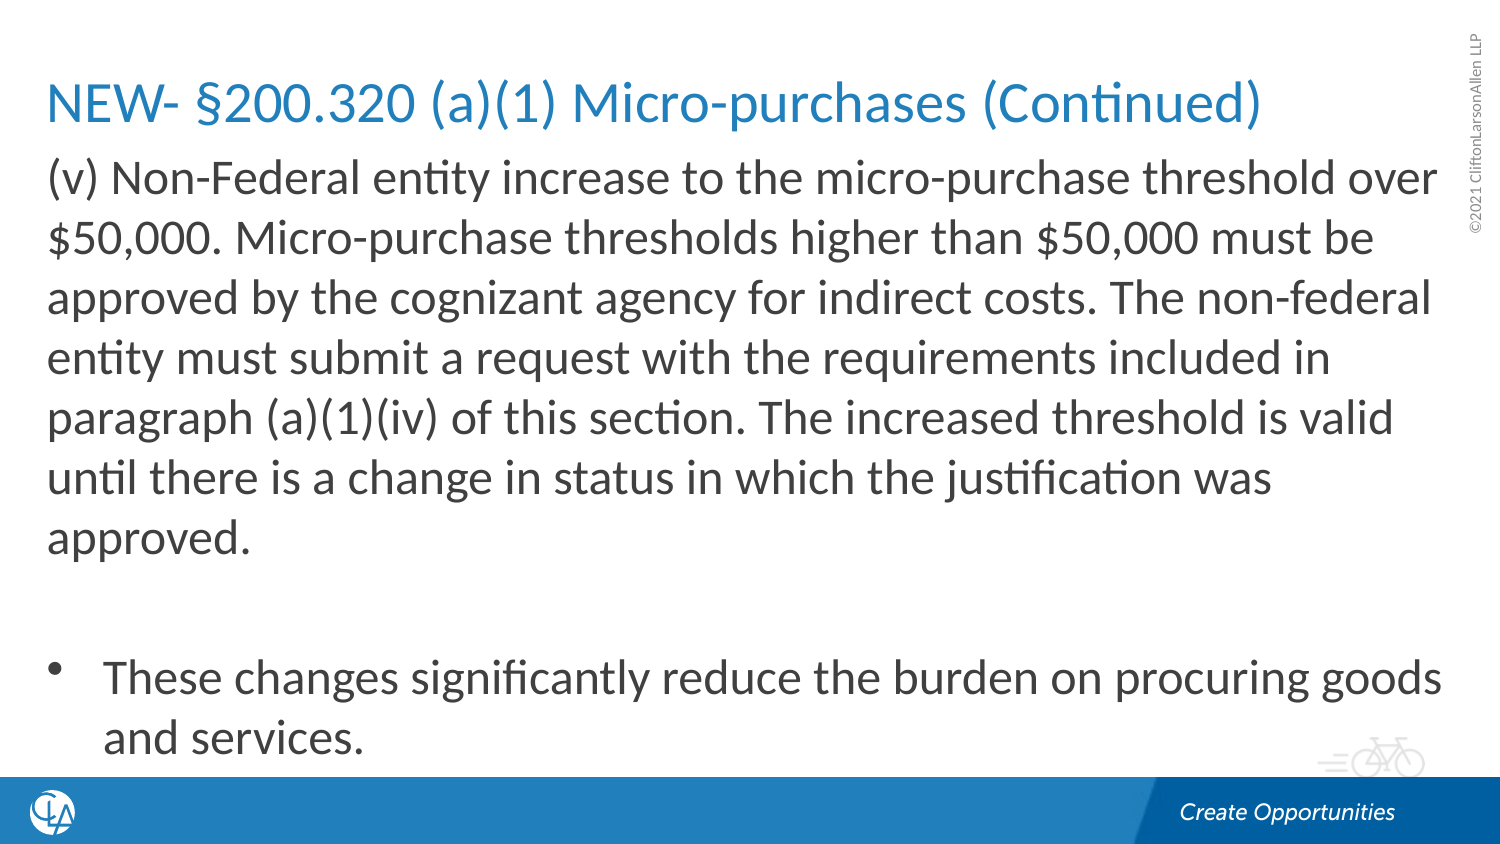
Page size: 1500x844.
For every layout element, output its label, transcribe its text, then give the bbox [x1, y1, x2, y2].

title NEW- §200.320 (a)(1) Micro-purchases (Continued) [31, 29, 1426, 136]
picture [0, 777, 1500, 844]
list (v) Non-Federal entity increase to the micro-purchase threshold over $50,000. Micro-purchase thresholds higher than $50,000 must be approved by the cognizant agency for indirect costs. The non-federal entity must submit a request with the requirements included in paragraph (a)(1)(iv) of this section. The increased threshold is valid until there is a change in status in which the justification was approved. These changes significantly reduce the burden on procuring goods and services. [31, 136, 1487, 766]
